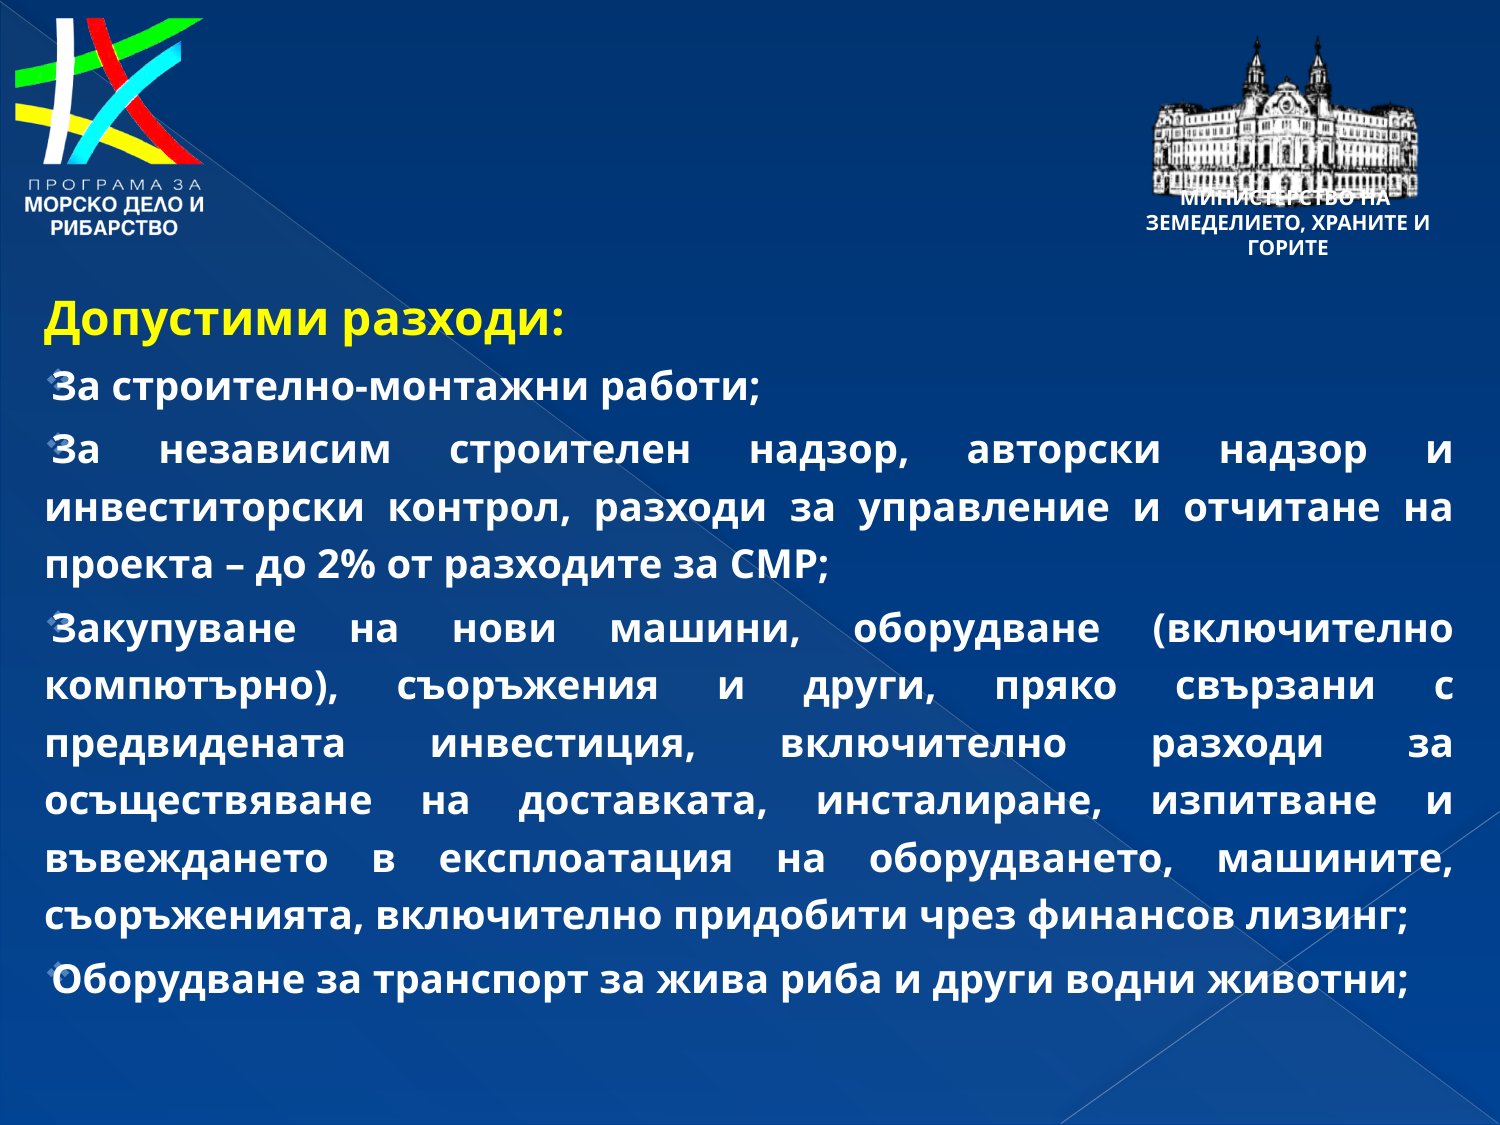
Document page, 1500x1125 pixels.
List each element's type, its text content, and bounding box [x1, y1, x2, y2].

list Допустими разходи: За строително-монтажни работи; За независим строителен надзор, авторски надзор и инвеститорски контрол, разходи за управление и отчитане на проекта – до 2% от разходите за СМР; Закупуване на нови машини, оборудване (включително компютърно), съоръжения и други, пряко свързани с предвидената инвестиция, включително разходи за осъществяване на доставката, инсталиране, изпитване и въвеждането в експлоатация на оборудването, машините, съоръженията, включително придобити чрез финансов лизинг; Оборудване за транспорт за жива риба и други водни животни; [29, 268, 1471, 1019]
picture [0, 8, 215, 241]
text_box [1093, 30, 1482, 268]
